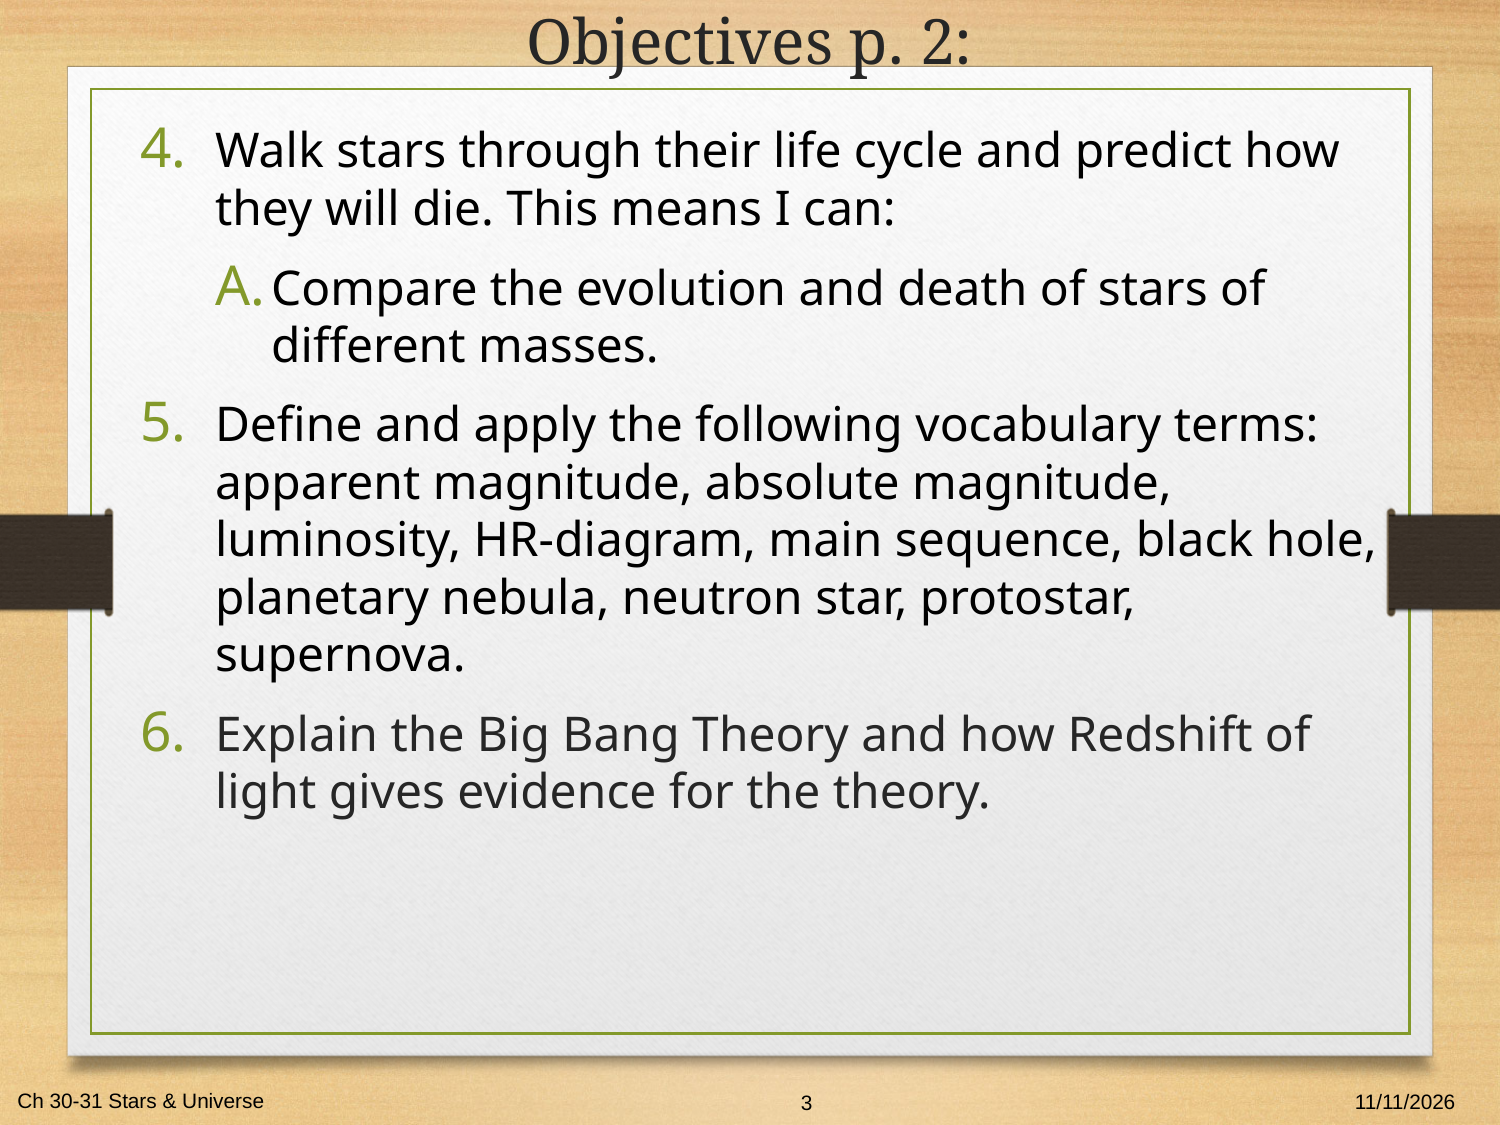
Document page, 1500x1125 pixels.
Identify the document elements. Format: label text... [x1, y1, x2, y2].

list Walk stars through their life cycle and predict how they will die. This means I can: Compare the evolution and death of stars of different masses. Define and apply the following vocabulary terms: apparent magnitude, absolute magnitude, luminosity, HR-diagram, main sequence, black hole, planetary nebula, neutron star, protostar, supernova. Explain the Big Bang Theory and how Redshift of light gives evidence for the theory. [50, 112, 1400, 1044]
slide_number 3 [762, 1079, 828, 1125]
picture [0, 75, 1500, 1125]
footer Ch 30-31 Stars & Universe [2, 1079, 375, 1121]
title Objectives p. 2: [0, 3, 1500, 75]
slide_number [1325, 1079, 1471, 1124]
